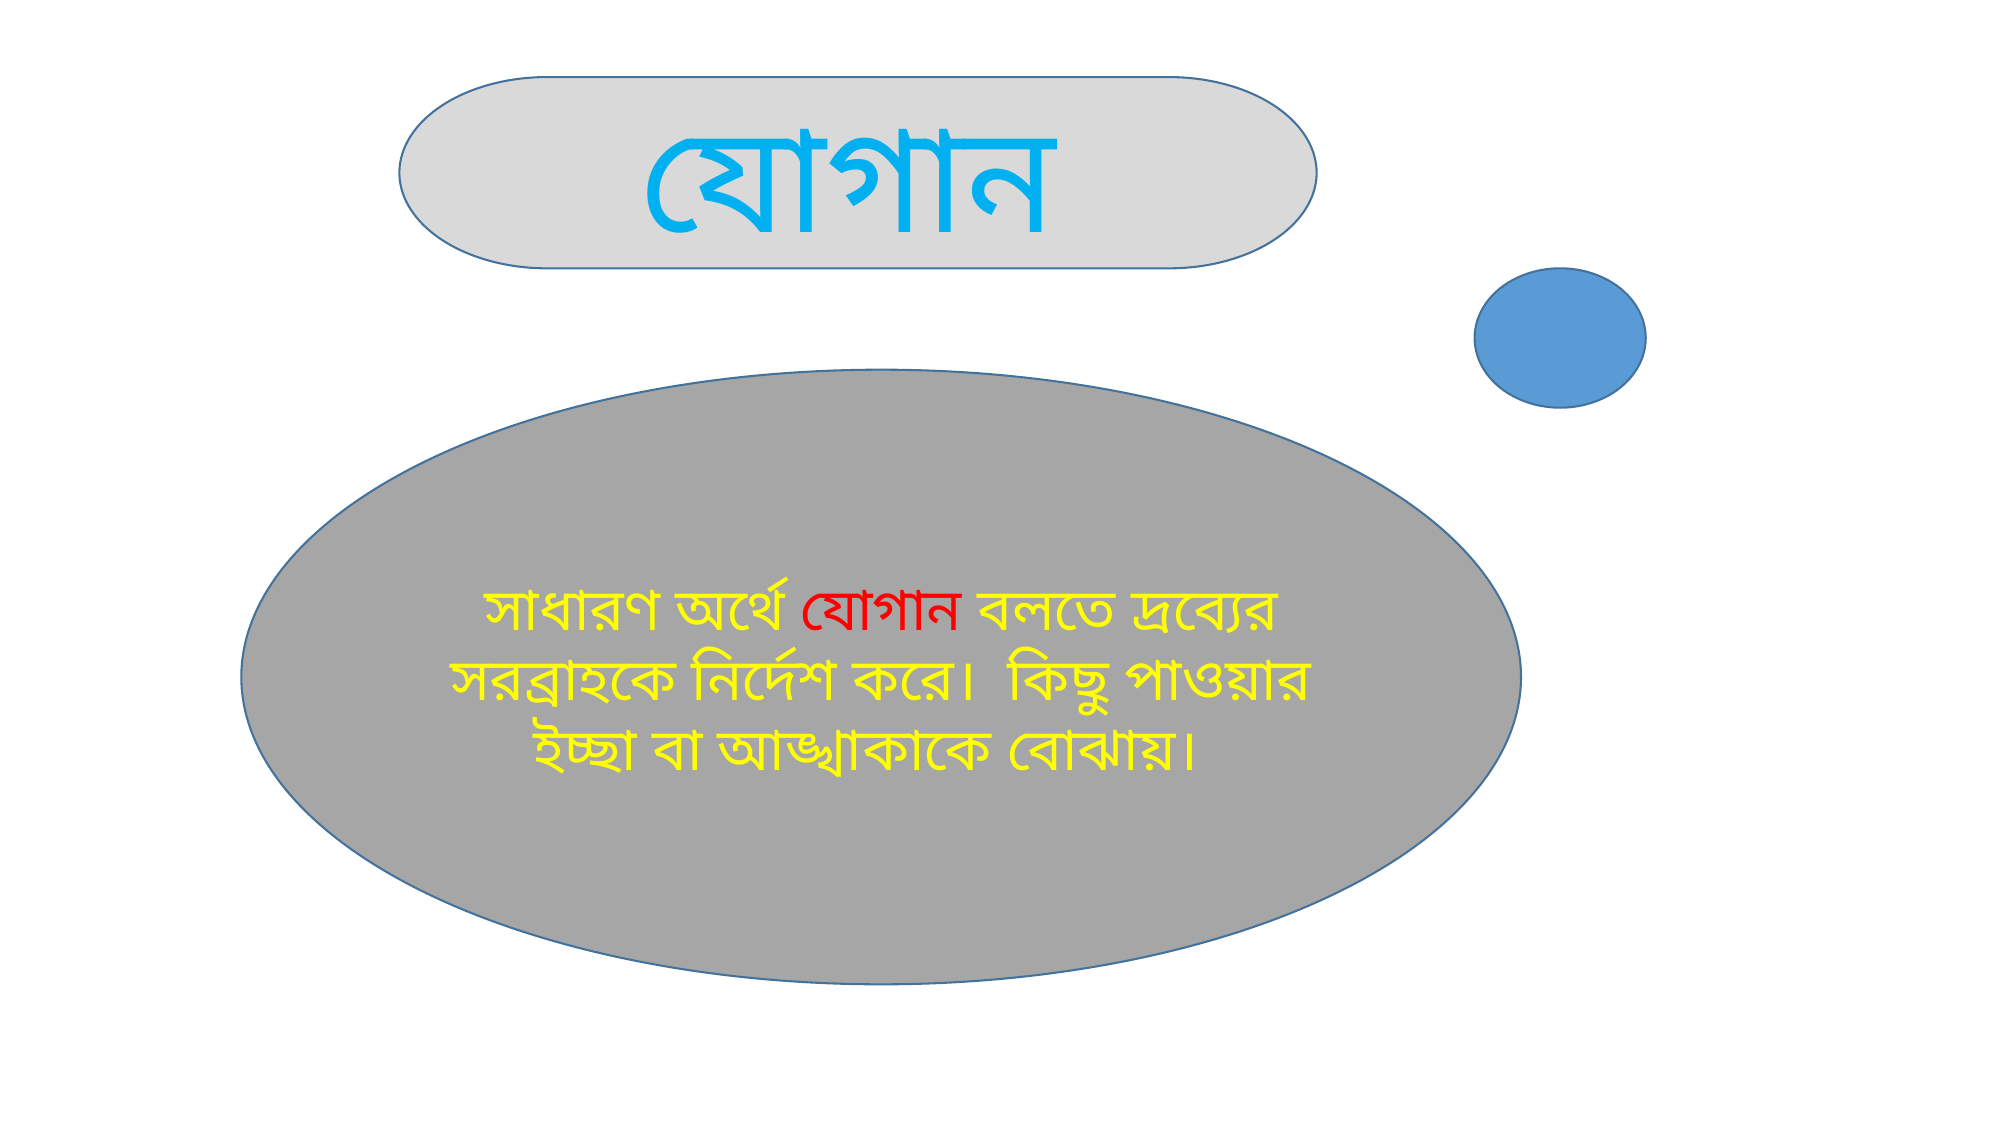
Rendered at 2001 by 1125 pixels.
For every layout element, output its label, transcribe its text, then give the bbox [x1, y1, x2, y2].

text_box সাধারণ অর্থে যোগান বলতে দ্রব্যের সরব্রাহকে নির্দেশ করে। কিছু পাওয়ার ইচ্ছা বা আঙ্খাকাকে বোঝায়। [240, 368, 1523, 986]
text_box যোগান [398, 76, 1318, 270]
text_box [1473, 267, 1647, 409]
